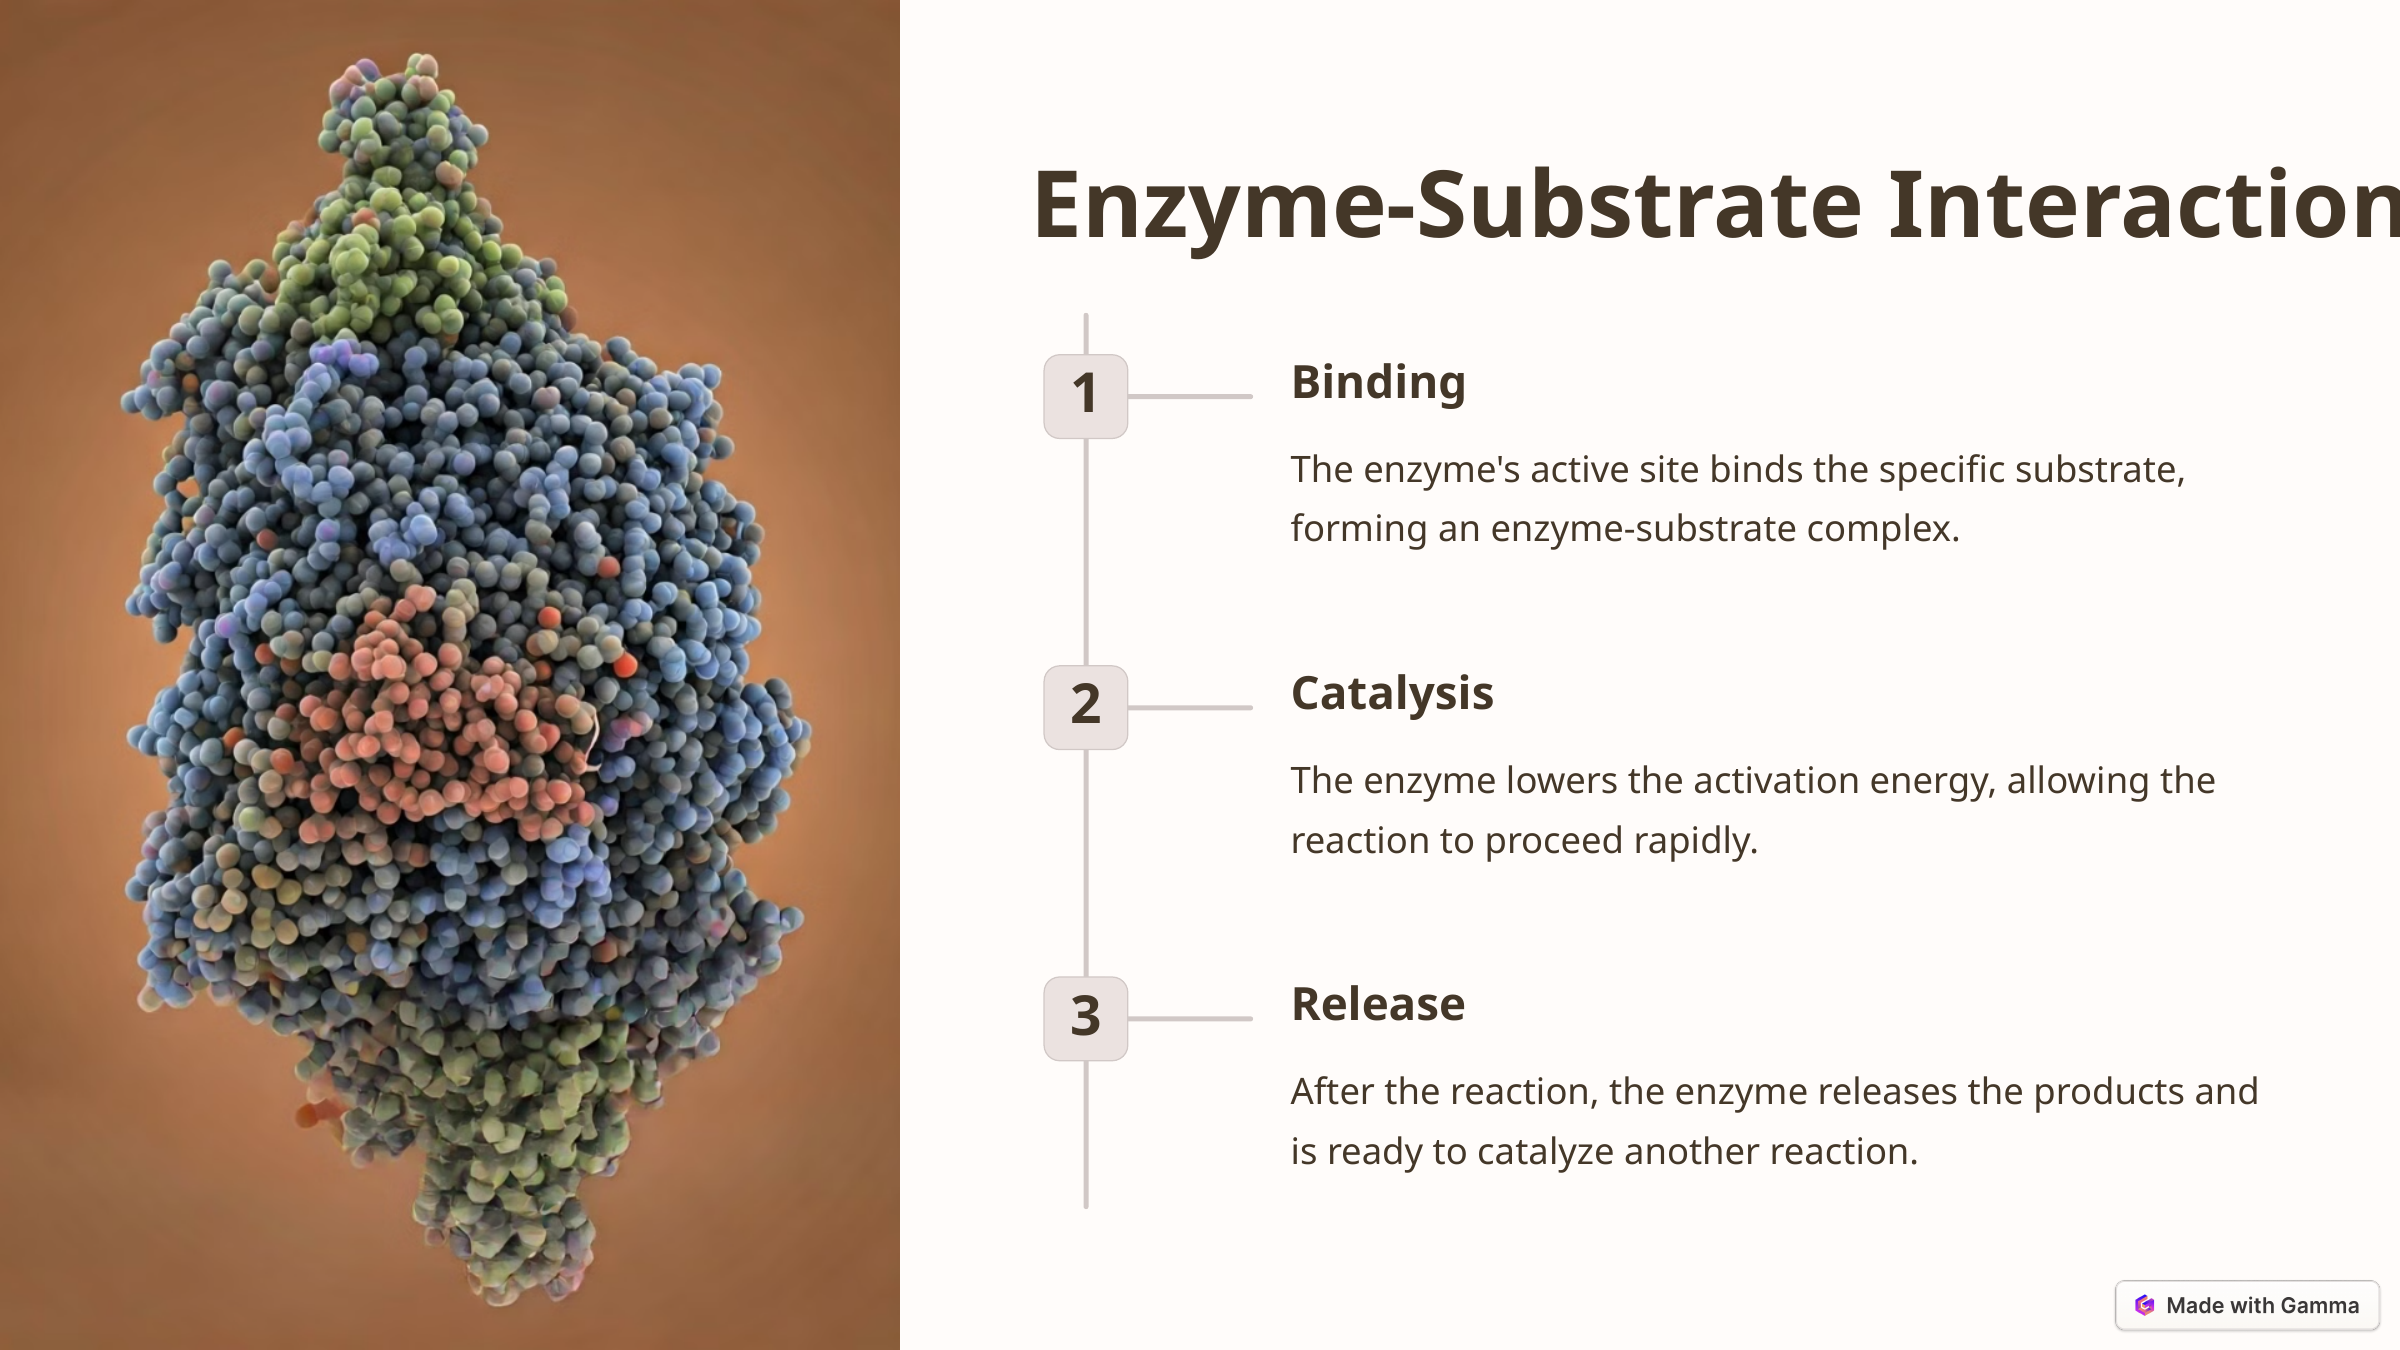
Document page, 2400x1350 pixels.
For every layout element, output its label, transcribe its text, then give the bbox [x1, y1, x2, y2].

text_box 1 [1075, 368, 1097, 425]
text_box [1128, 1016, 1254, 1022]
text_box [1083, 1061, 1089, 1210]
text_box The enzyme's active site binds the specific substrate, forming an enzyme-substrate complex. [1290, 430, 2270, 550]
picture [2106, 1271, 2389, 1339]
text_box [1083, 750, 1089, 976]
picture [0, 0, 900, 1350]
text_box Binding [1290, 350, 1756, 409]
text_box After the reaction, the enzyme releases the products and is ready to catalyze another reaction. [1290, 1052, 2270, 1172]
text_box [1083, 312, 1089, 354]
text_box [1044, 665, 1128, 750]
text_box [1128, 705, 1254, 711]
text_box 2 [1071, 679, 1101, 736]
text_box Catalysis [1290, 661, 1756, 720]
text_box [1128, 394, 1254, 400]
text_box Enzyme-Substrate Interactions [1030, 140, 2262, 258]
text_box The enzyme lowers the activation energy, allowing the reaction to proceed rapidly. [1290, 741, 2270, 861]
text_box Release [1290, 972, 1756, 1031]
text_box [1044, 976, 1128, 1061]
text_box [1044, 354, 1128, 439]
text_box [1083, 439, 1089, 665]
text_box 3 [1072, 991, 1100, 1047]
